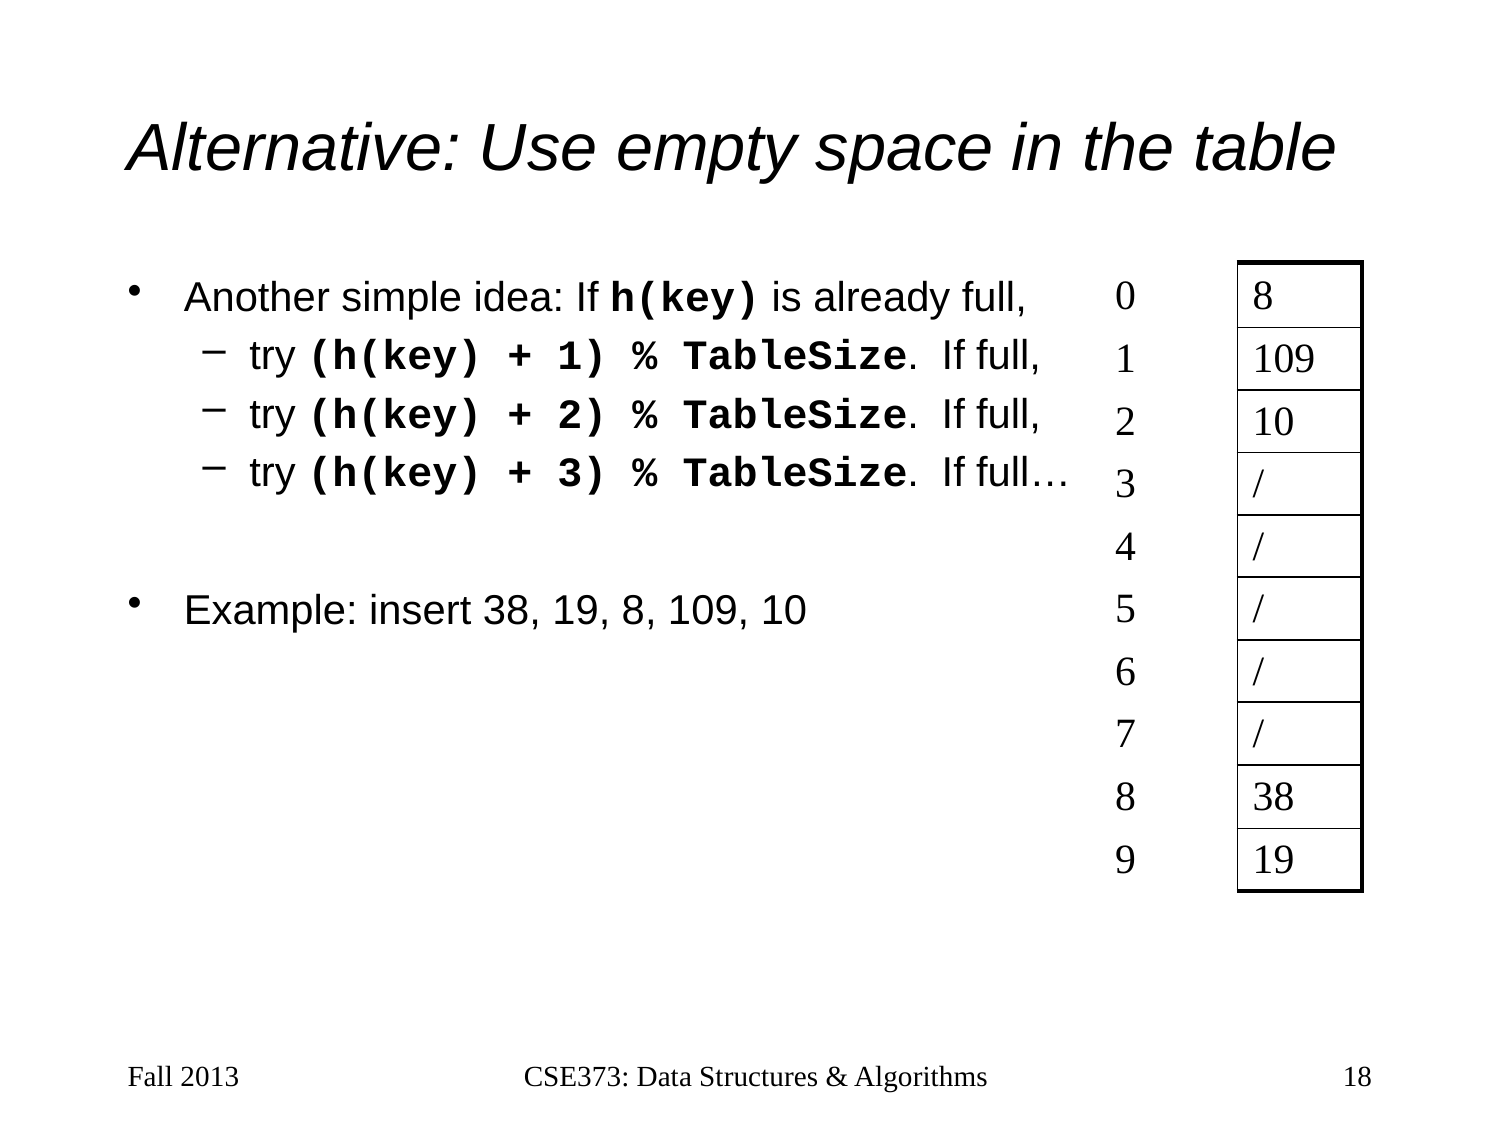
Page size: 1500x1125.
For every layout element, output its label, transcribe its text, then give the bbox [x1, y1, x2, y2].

title Alternative: Use empty space in the table [112, 49, 1388, 238]
footer CSE373: Data Structures & Algorithms [474, 1049, 1038, 1125]
slide_number Fall 2013 [112, 1049, 426, 1125]
slide_number 18 [1074, 1049, 1388, 1125]
list Another simple idea: If h(key) is already full, try (h(key) + 1) % TableSize. If full, try (h(key) + 2) % TableSize. If full, try (h(key) + 3) % TableSize. If full… Example: insert 38, 19, 8, 109, 10 [112, 262, 1388, 1001]
